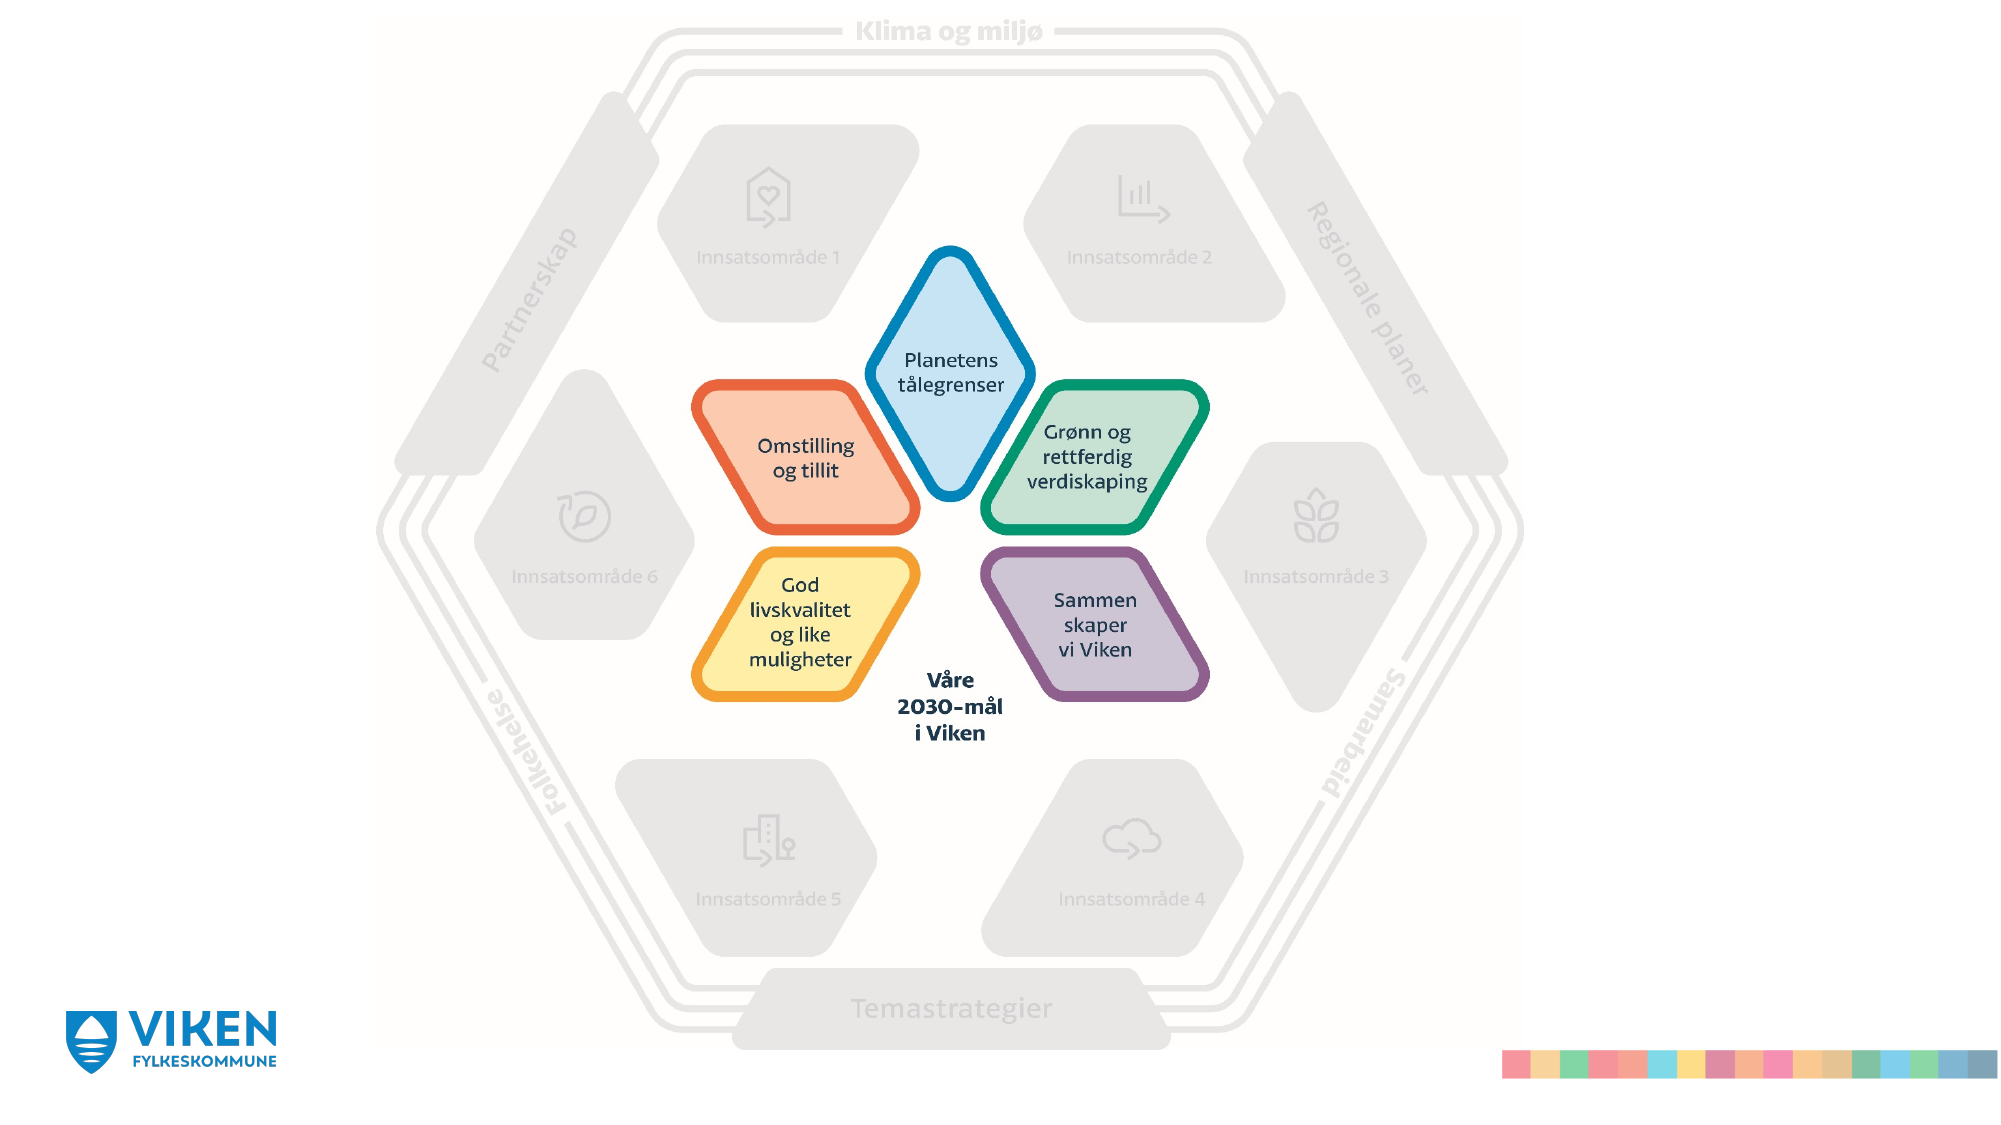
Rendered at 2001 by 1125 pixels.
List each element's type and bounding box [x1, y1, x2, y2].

picture [375, 15, 2000, 1080]
picture [66, 1011, 276, 1074]
